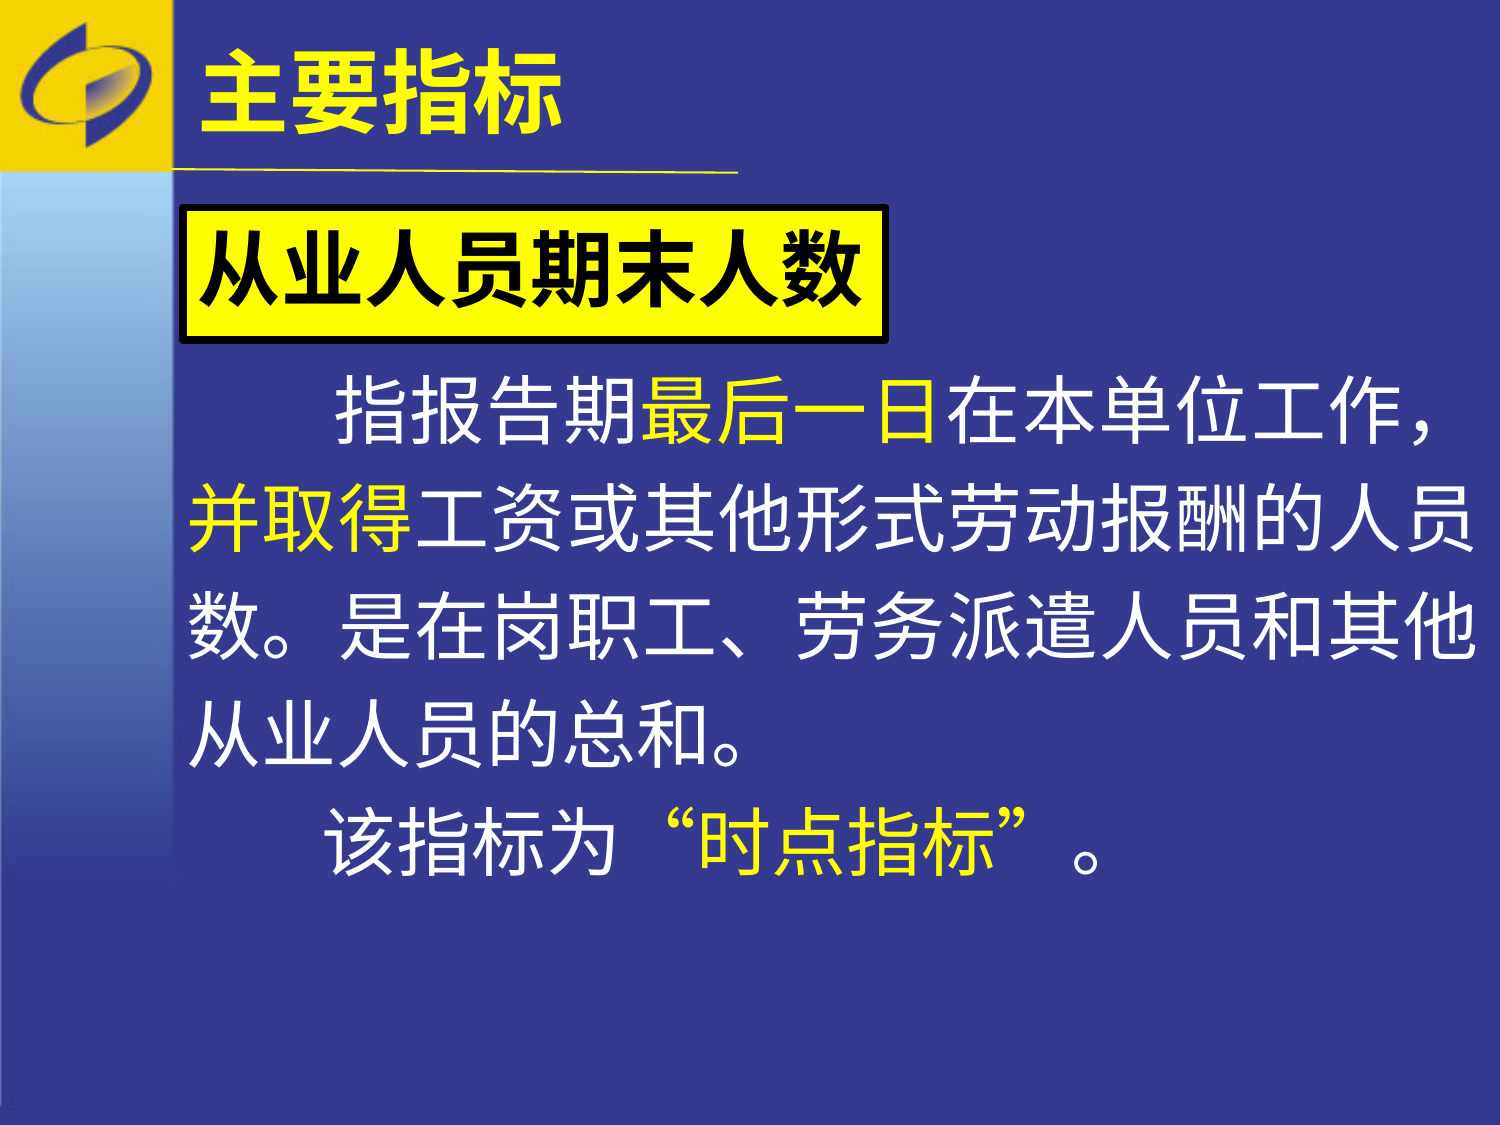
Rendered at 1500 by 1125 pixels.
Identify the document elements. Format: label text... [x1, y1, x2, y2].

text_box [171, 169, 739, 173]
text_box 主要指标 [183, 37, 1010, 142]
text_box 从业人员期末人数 [183, 207, 886, 337]
picture [0, 0, 1500, 1125]
text_box 指报告期最后一日在本单位工作，并取得工资或其他形式劳动报酬的人员数。是在岗职工、劳务派遣人员和其他从业人员的总和。 该指标为“时点指标”。 [171, 337, 1495, 893]
